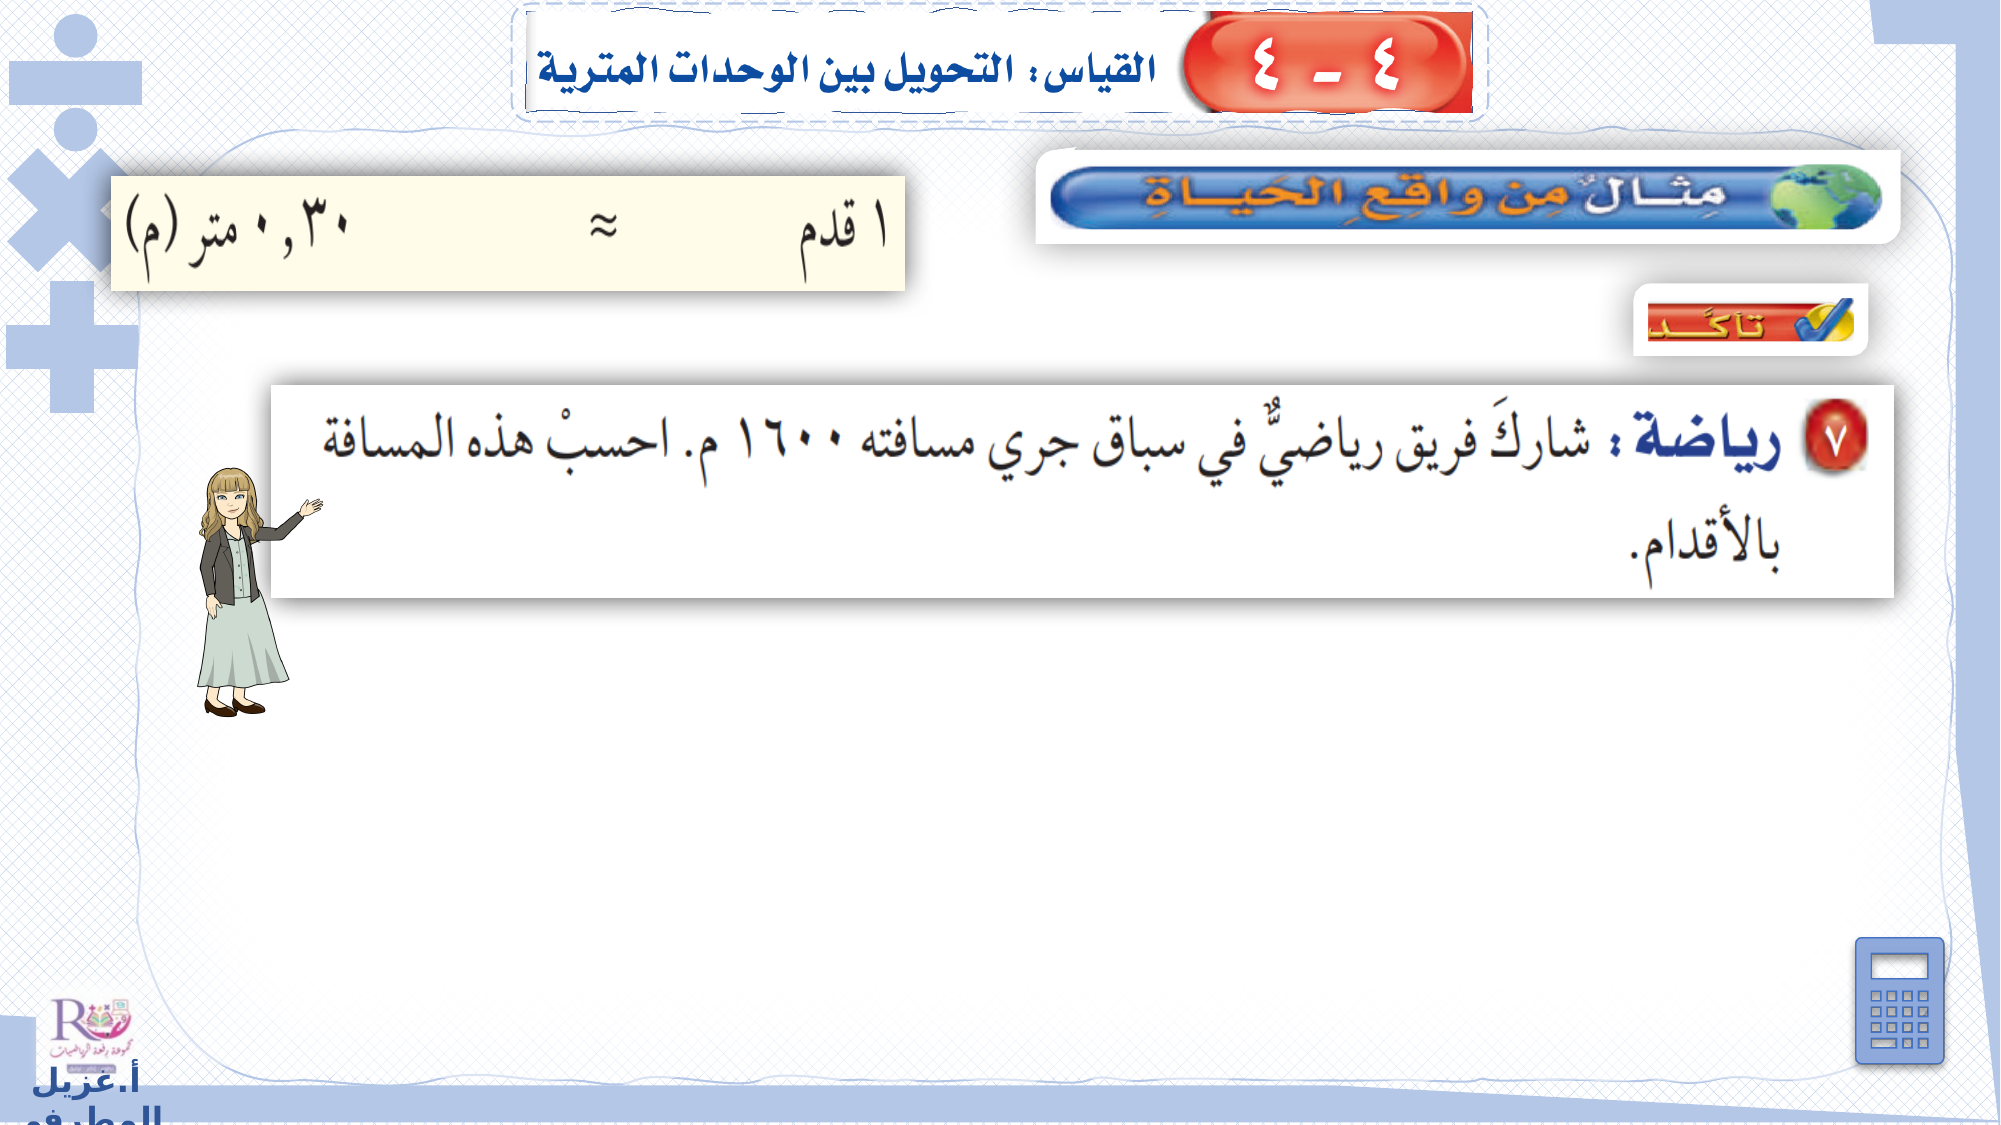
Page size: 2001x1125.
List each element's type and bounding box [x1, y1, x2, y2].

picture [526, 11, 1473, 113]
picture [1824, 925, 1975, 1076]
picture [1640, 290, 1862, 349]
picture [1042, 157, 1894, 237]
picture [189, 466, 327, 718]
picture [54, 994, 129, 1069]
text_box [271, 385, 1894, 598]
picture [111, 176, 905, 291]
